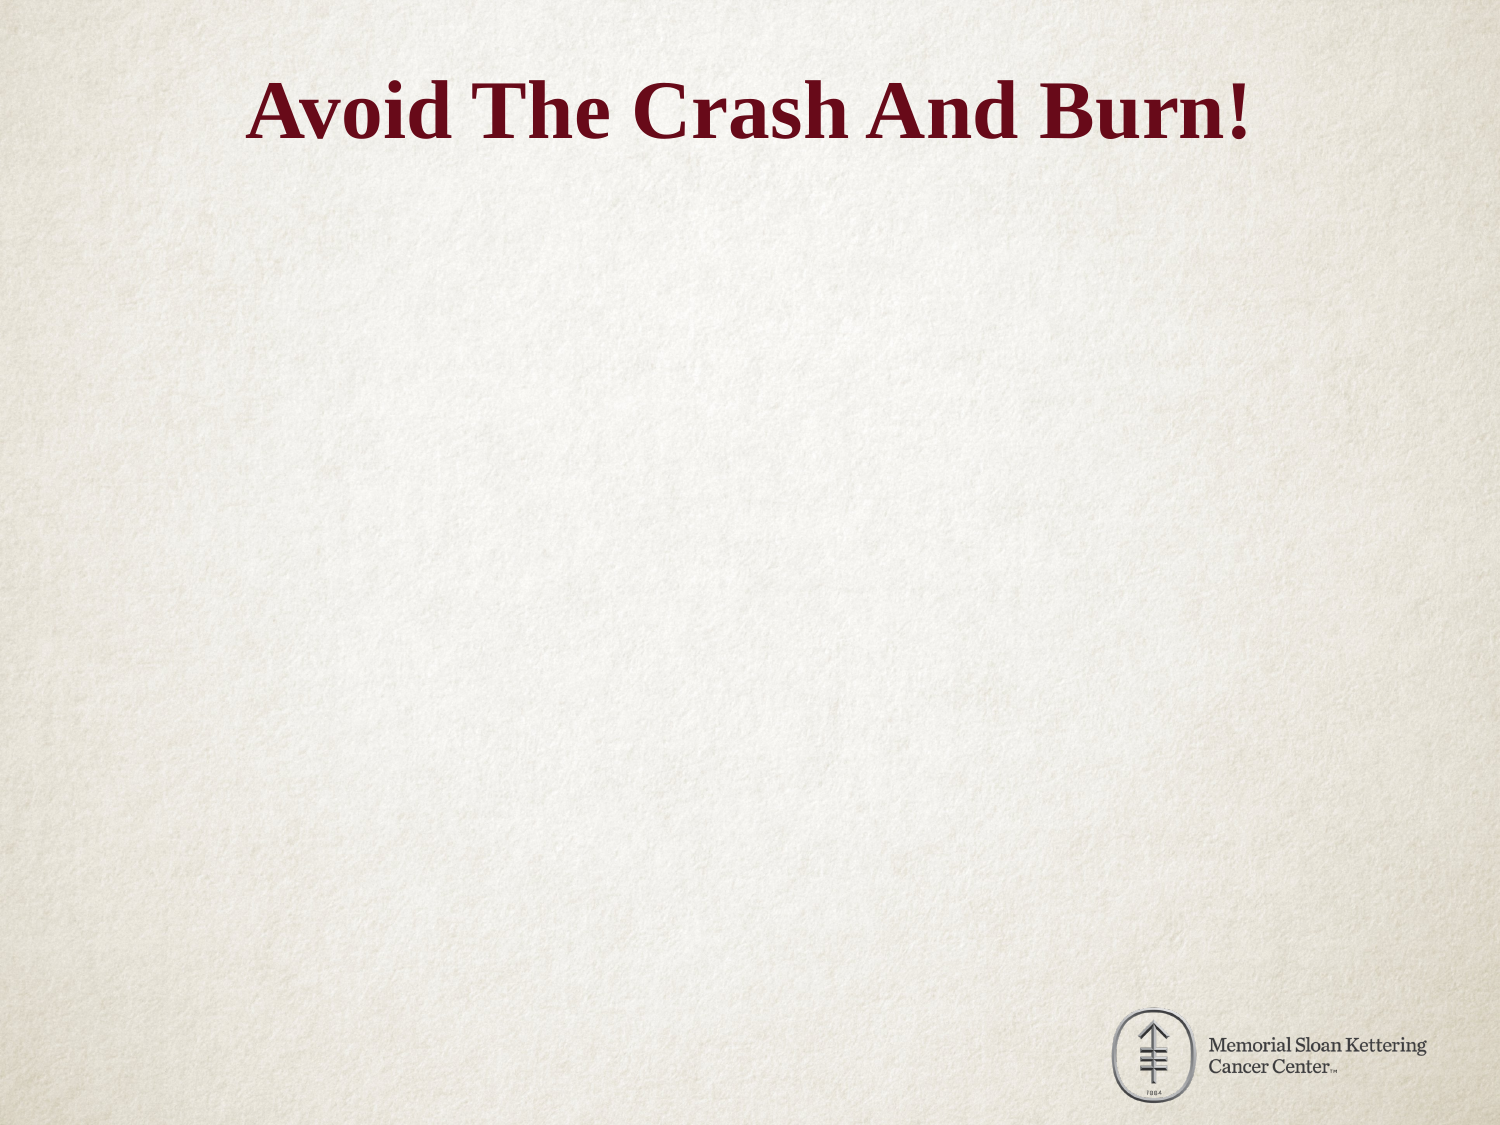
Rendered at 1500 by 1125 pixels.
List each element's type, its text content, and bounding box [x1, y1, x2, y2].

picture [0, 0, 1500, 1125]
title Avoid The Crash And Burn! [75, 47, 1425, 164]
